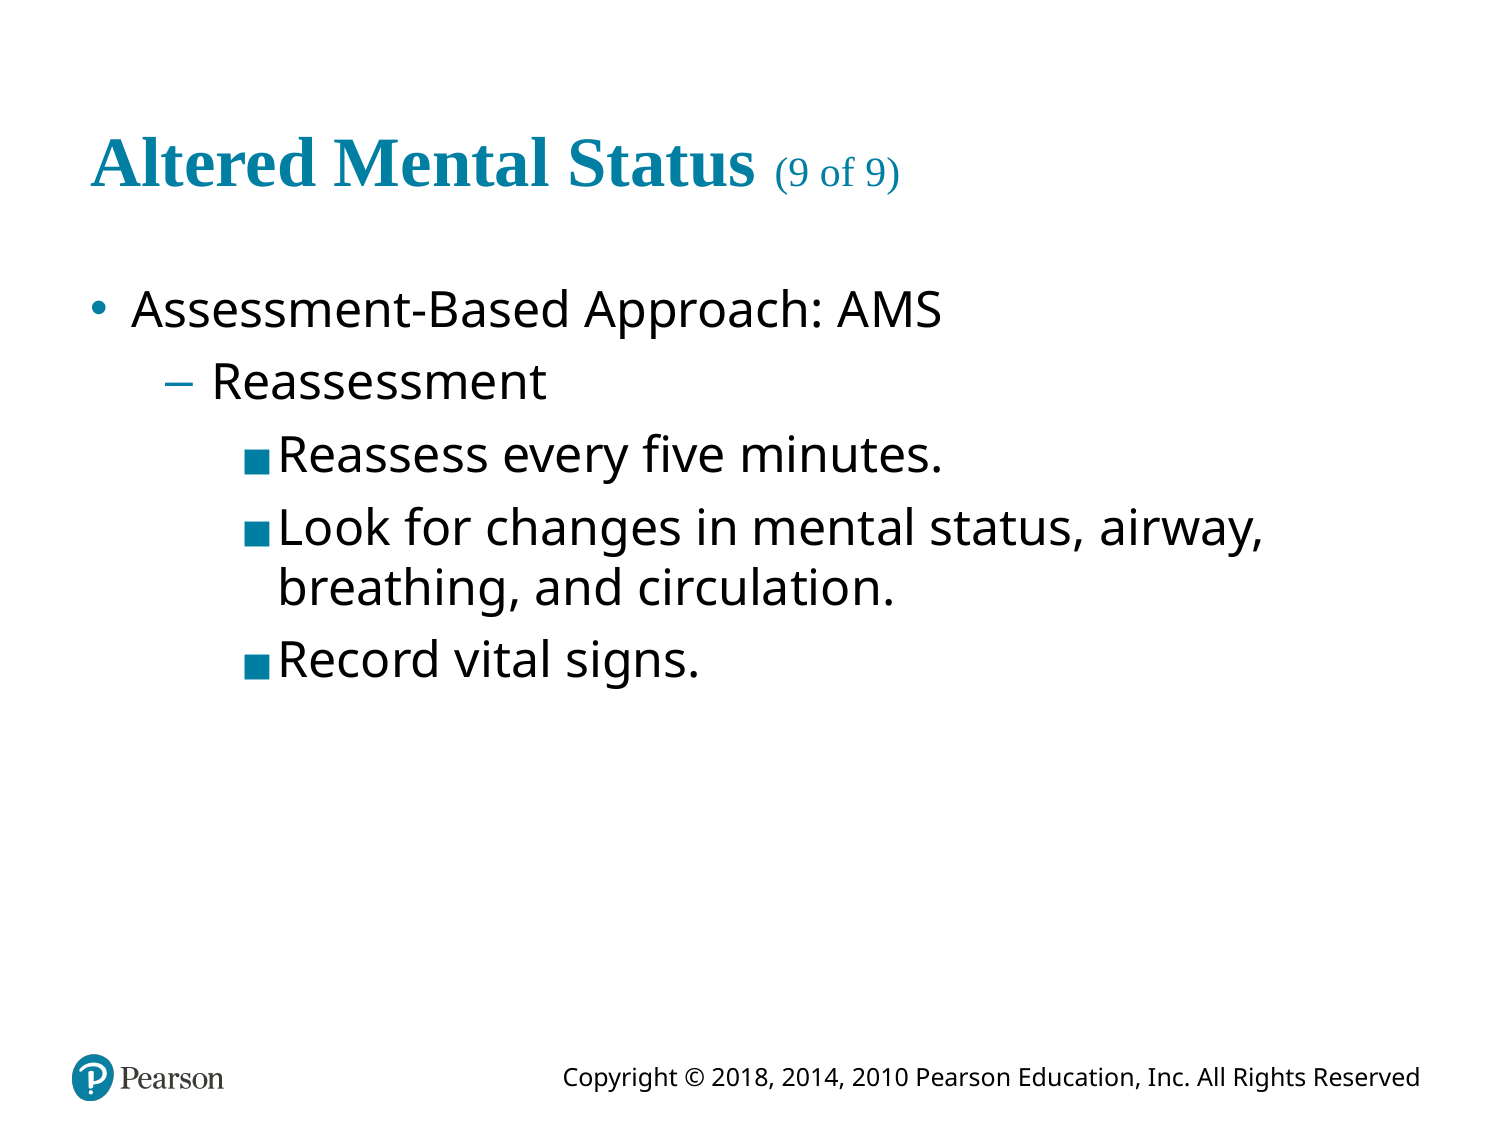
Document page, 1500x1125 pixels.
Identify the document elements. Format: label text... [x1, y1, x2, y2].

picture [72, 1054, 88, 1070]
title Altered Mental Status (9 of 9) [75, 35, 1425, 216]
picture [72, 1087, 83, 1101]
picture [98, 1054, 224, 1101]
picture [80, 1063, 106, 1088]
list Assessment-Based Approach: A M S Reassessment Reassess every five minutes. Look for changes in mental status, airway, breathing, and circulation. Record vital signs. [75, 262, 1425, 707]
